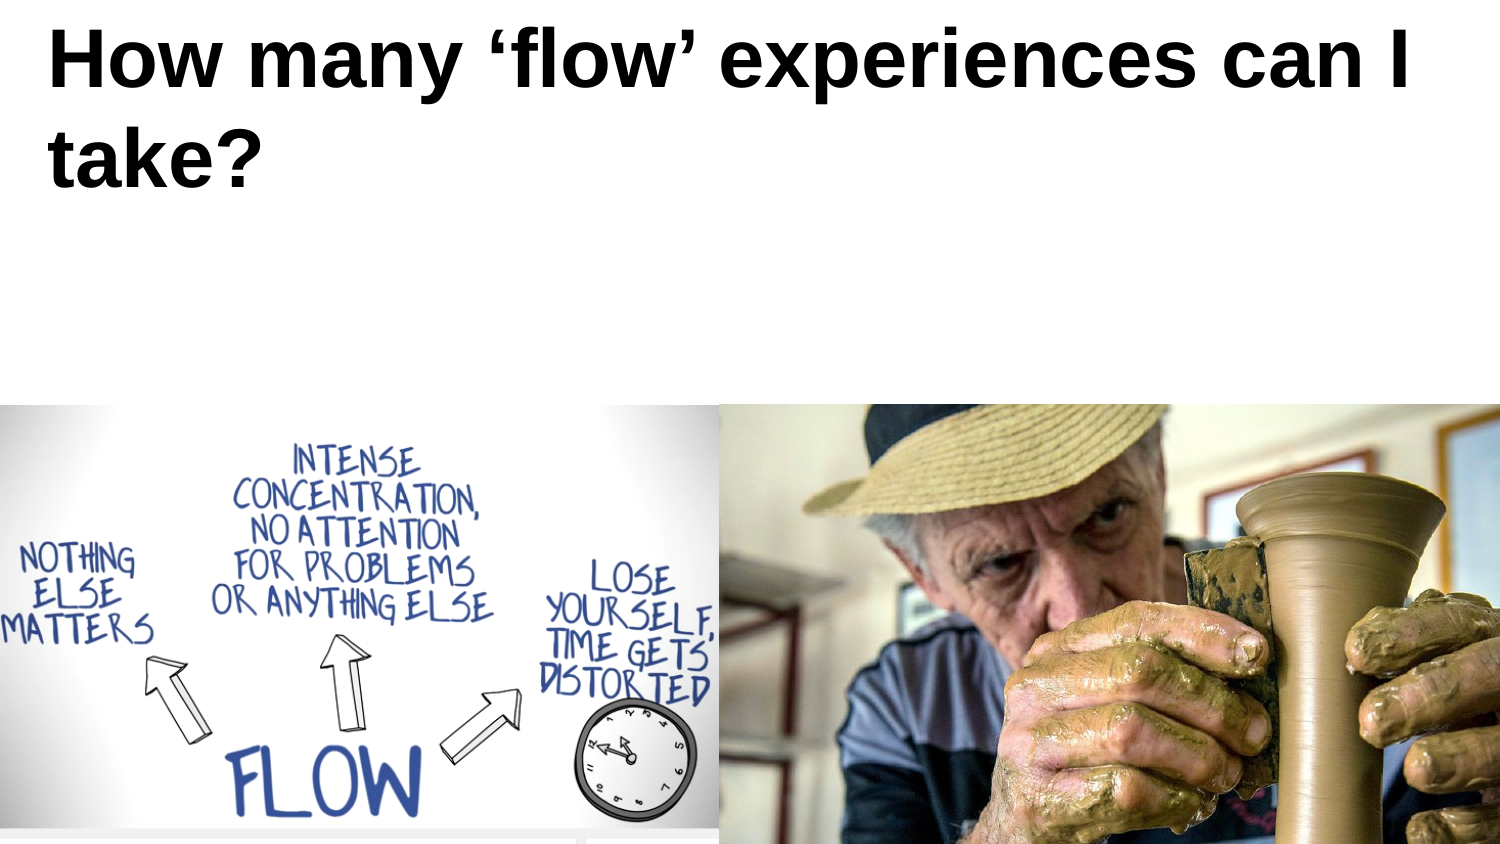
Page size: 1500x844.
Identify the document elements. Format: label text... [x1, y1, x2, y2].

list How many ‘flow’ experiences can I take? [47, 4, 1442, 169]
picture [0, 404, 1500, 844]
